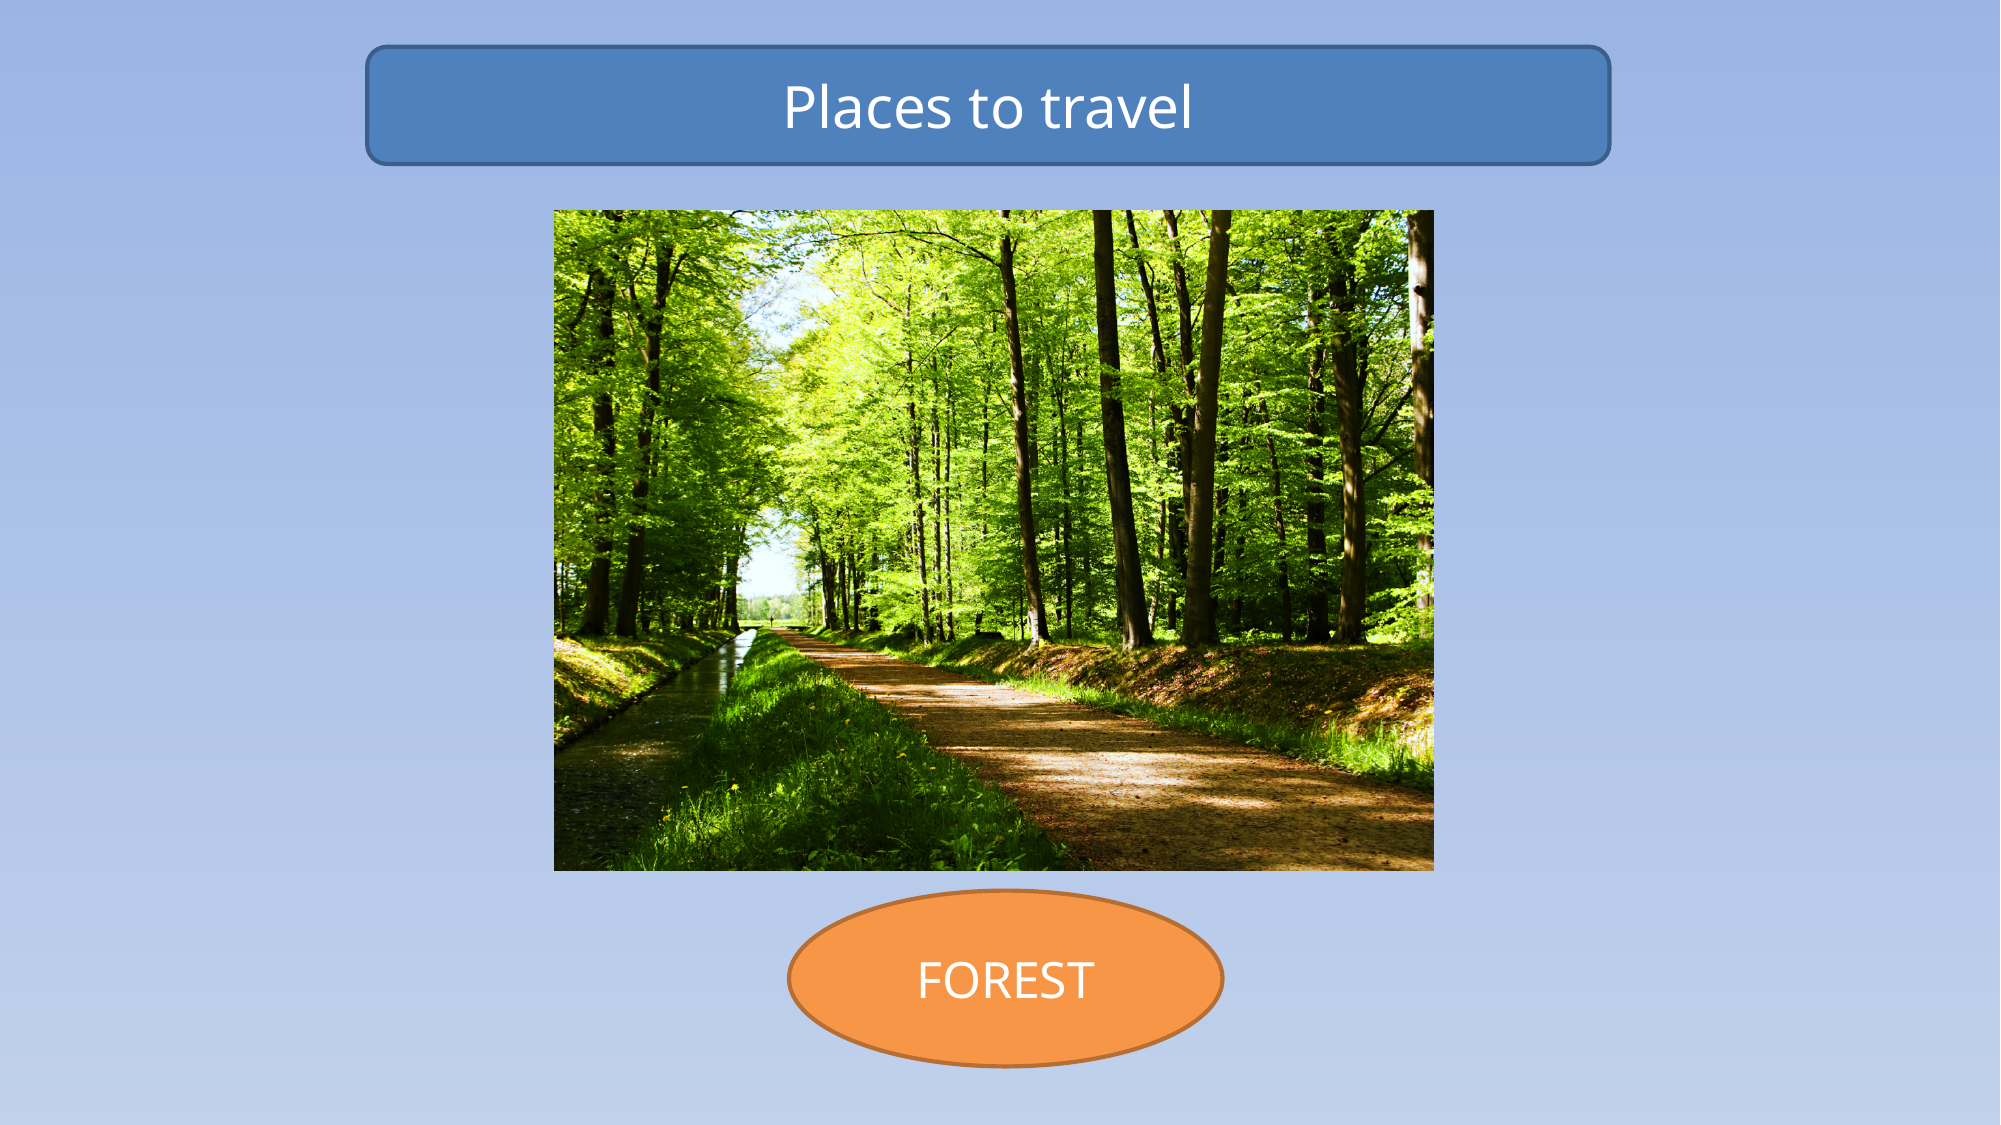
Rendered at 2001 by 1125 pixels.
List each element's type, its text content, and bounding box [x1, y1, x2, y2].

text_box Places to travel [365, 44, 1612, 167]
text_box FOREST [786, 888, 1225, 1069]
picture [554, 210, 1434, 871]
